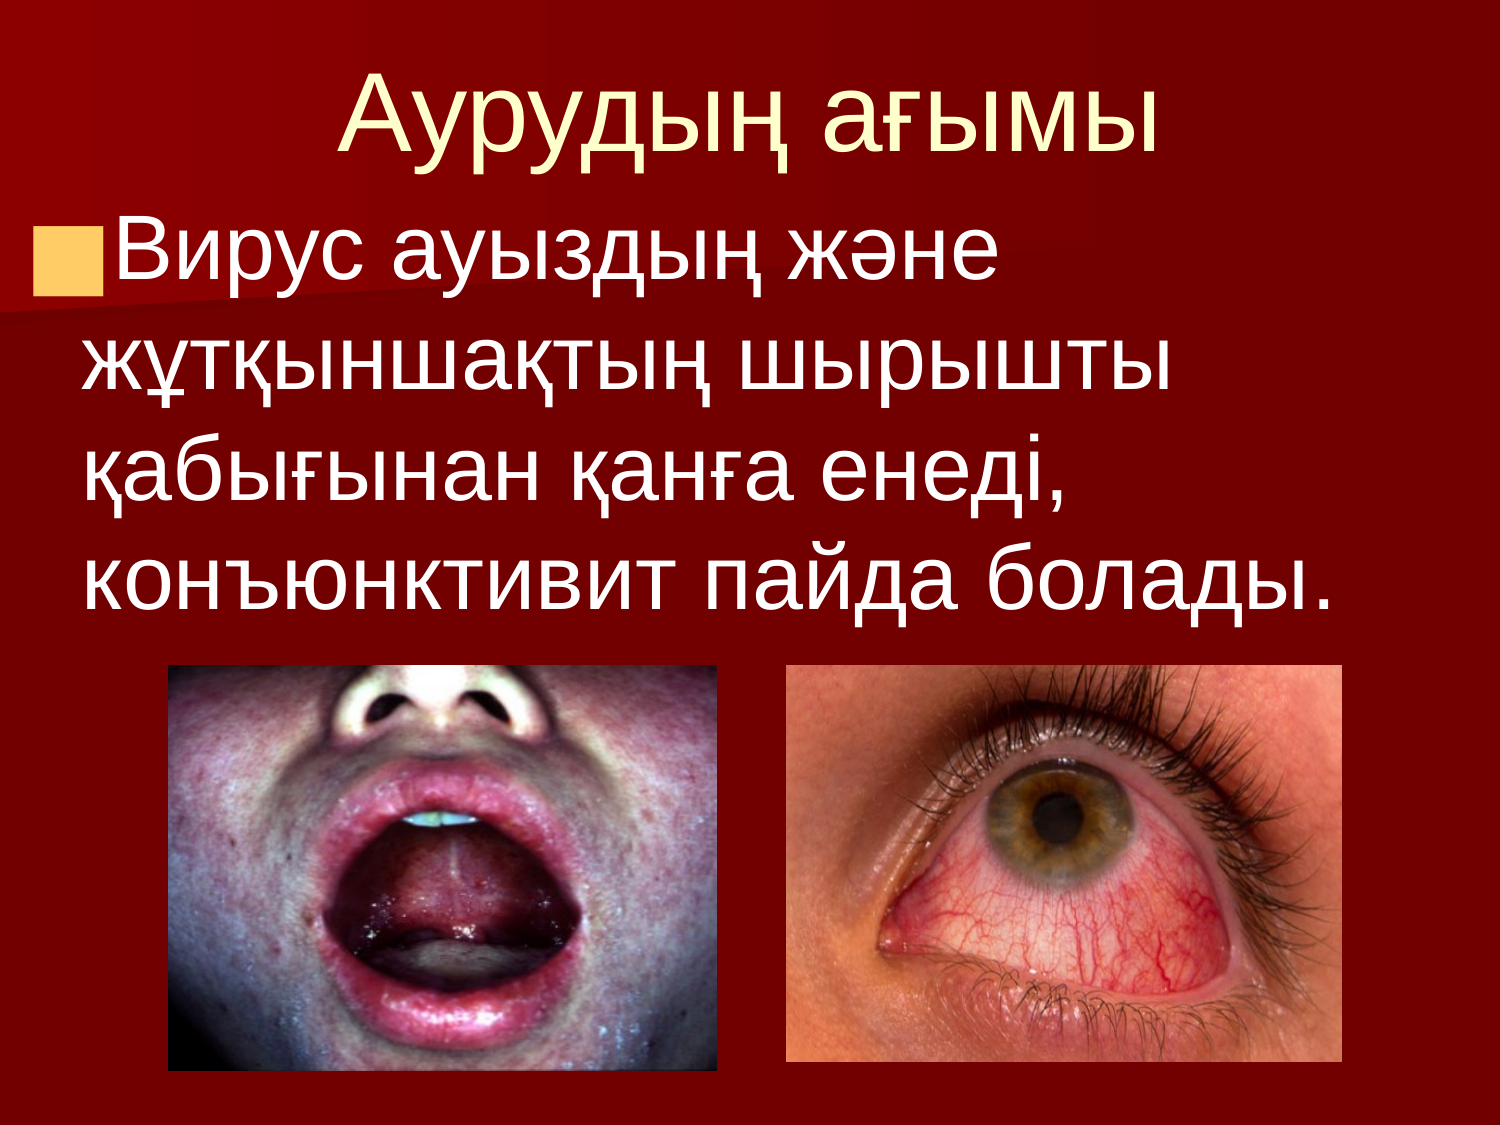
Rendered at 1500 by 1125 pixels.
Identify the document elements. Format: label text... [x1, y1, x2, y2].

title Аурудың ағымы [75, 12, 1425, 180]
picture [785, 665, 1342, 1063]
picture [168, 665, 718, 1071]
list Вирус ауыздың және жұтқыншақтың шырышты қабығынан қанға енеді, конъюнктивит пайда болады. [10, 180, 1500, 919]
